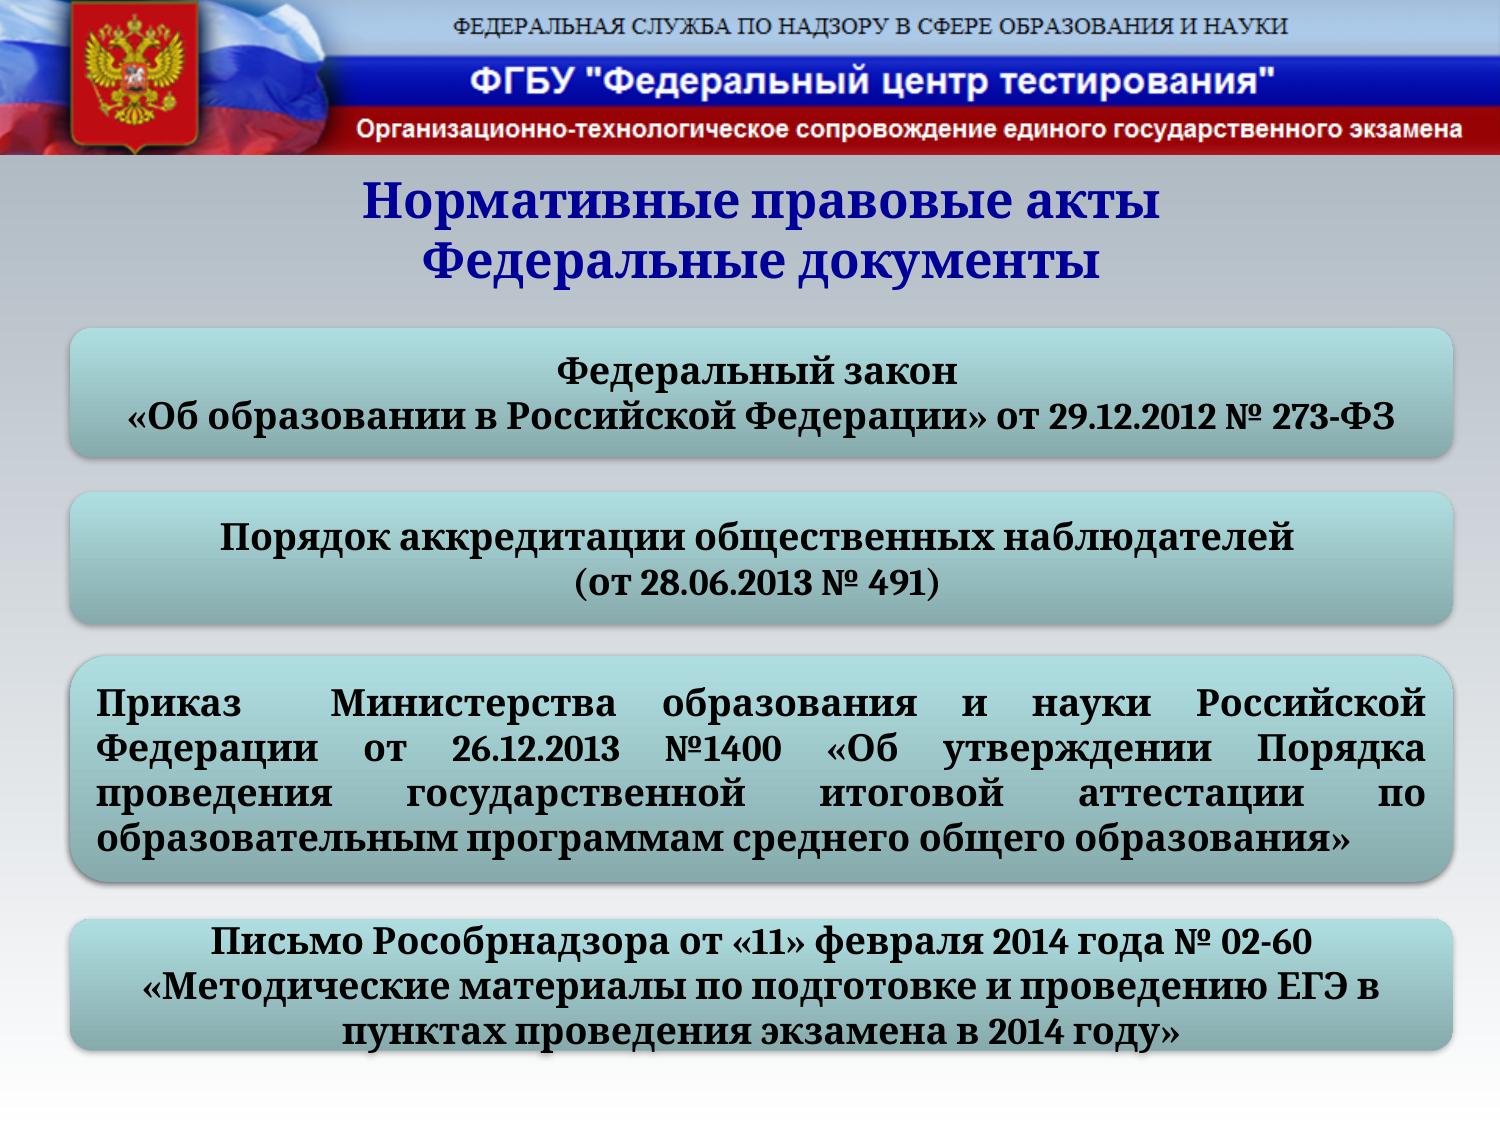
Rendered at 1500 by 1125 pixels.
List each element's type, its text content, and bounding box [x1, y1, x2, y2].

text_box Приказ Министерства образования и науки Российской Федерации от 26.12.2013 №1400 «Об утверждении Порядка проведения государственной итоговой аттестации по образовательным программам среднего общего образования» [70, 656, 1454, 882]
picture [0, 0, 1500, 155]
text_box [61, 471, 1412, 574]
text_box [44, 574, 1475, 1106]
text_box Письмо Рособрнадзора от «11» февраля 2014 года № 02-60 «Методические материалы по подготовке и проведению ЕГЭ в пунктах проведения экзамена в 2014 году» [70, 918, 1454, 1051]
text_box Федеральный закон «Об образовании в Российской Федерации» от 29.12.2012 № 273-ФЗ [70, 328, 1454, 458]
title Нормативные правовые акты Федеральные документы [53, 160, 1471, 350]
text_box Порядок аккредитации общественных наблюдателей (от 28.06.2013 № 491) [70, 492, 1454, 625]
